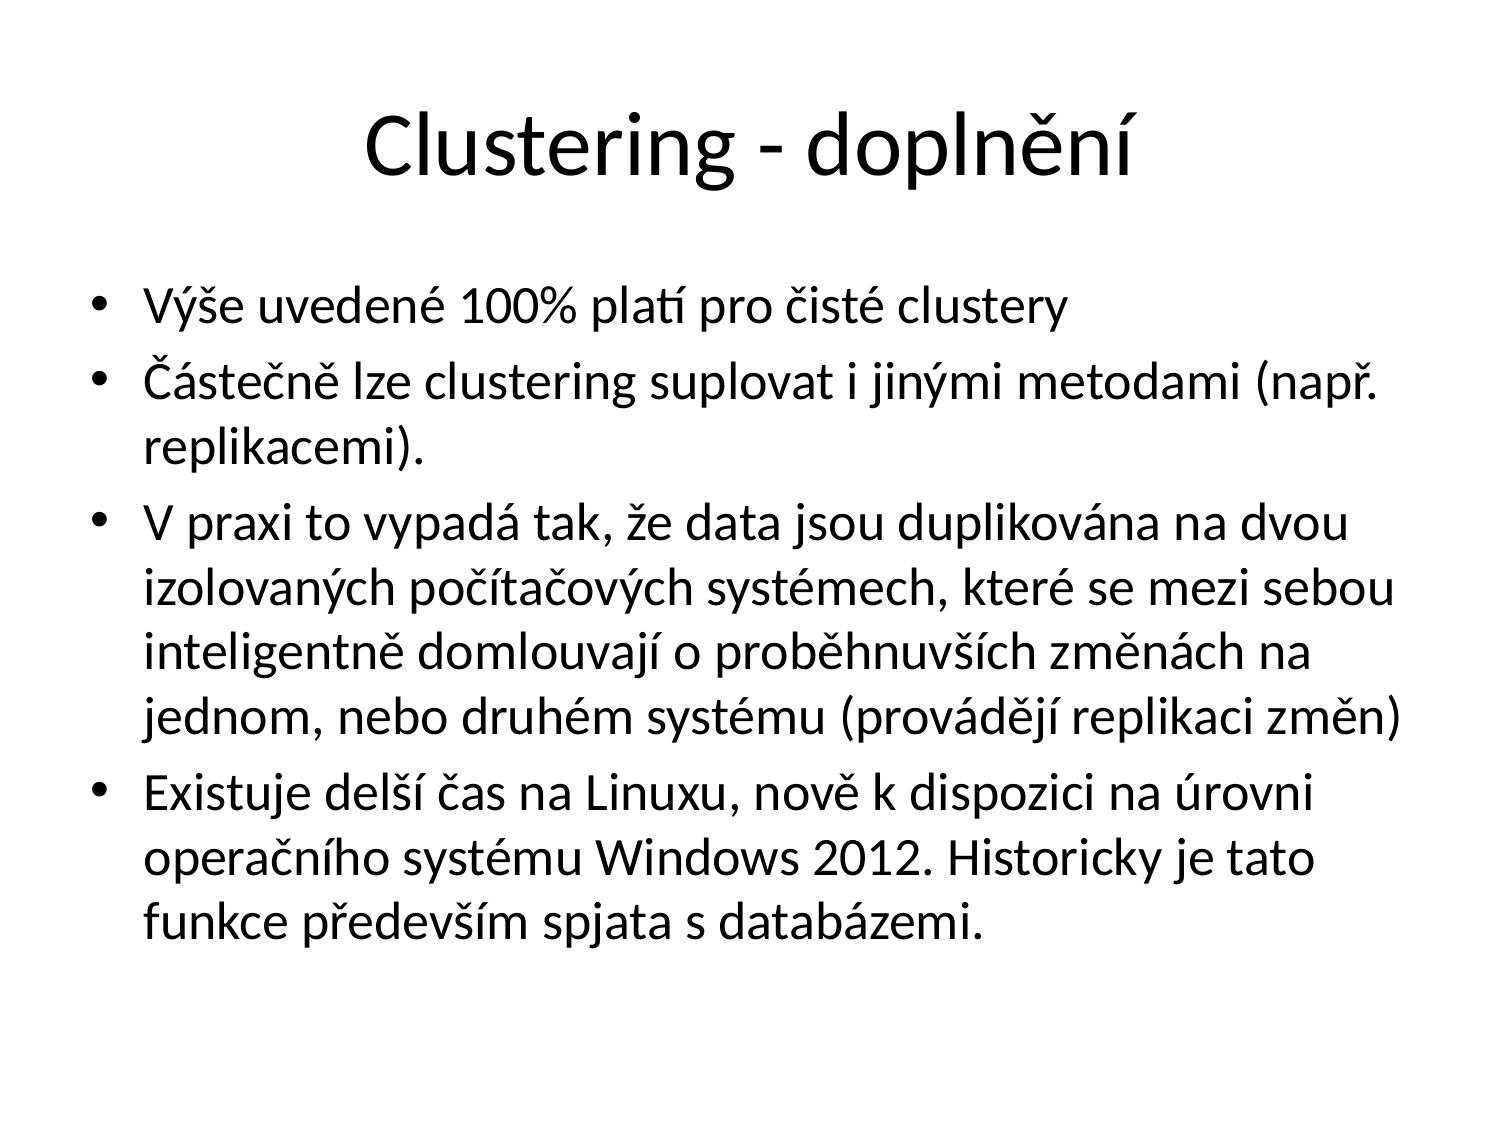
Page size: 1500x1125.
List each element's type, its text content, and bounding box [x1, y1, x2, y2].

title Clustering - doplnění [75, 45, 1425, 233]
list Výše uvedené 100% platí pro čisté clustery Částečně lze clustering suplovat i jinými metodami (např. replikacemi). V praxi to vypadá tak, že data jsou duplikována na dvou izolovaných počítačových systémech, které se mezi sebou inteligentně domlouvají o proběhnuvších změnách na jednom, nebo druhém systému (provádějí replikaci změn) Existuje delší čas na Linuxu, nově k dispozici na úrovni operačního systému Windows 2012. Historicky je tato funkce především spjata s databázemi. [75, 262, 1425, 1005]
